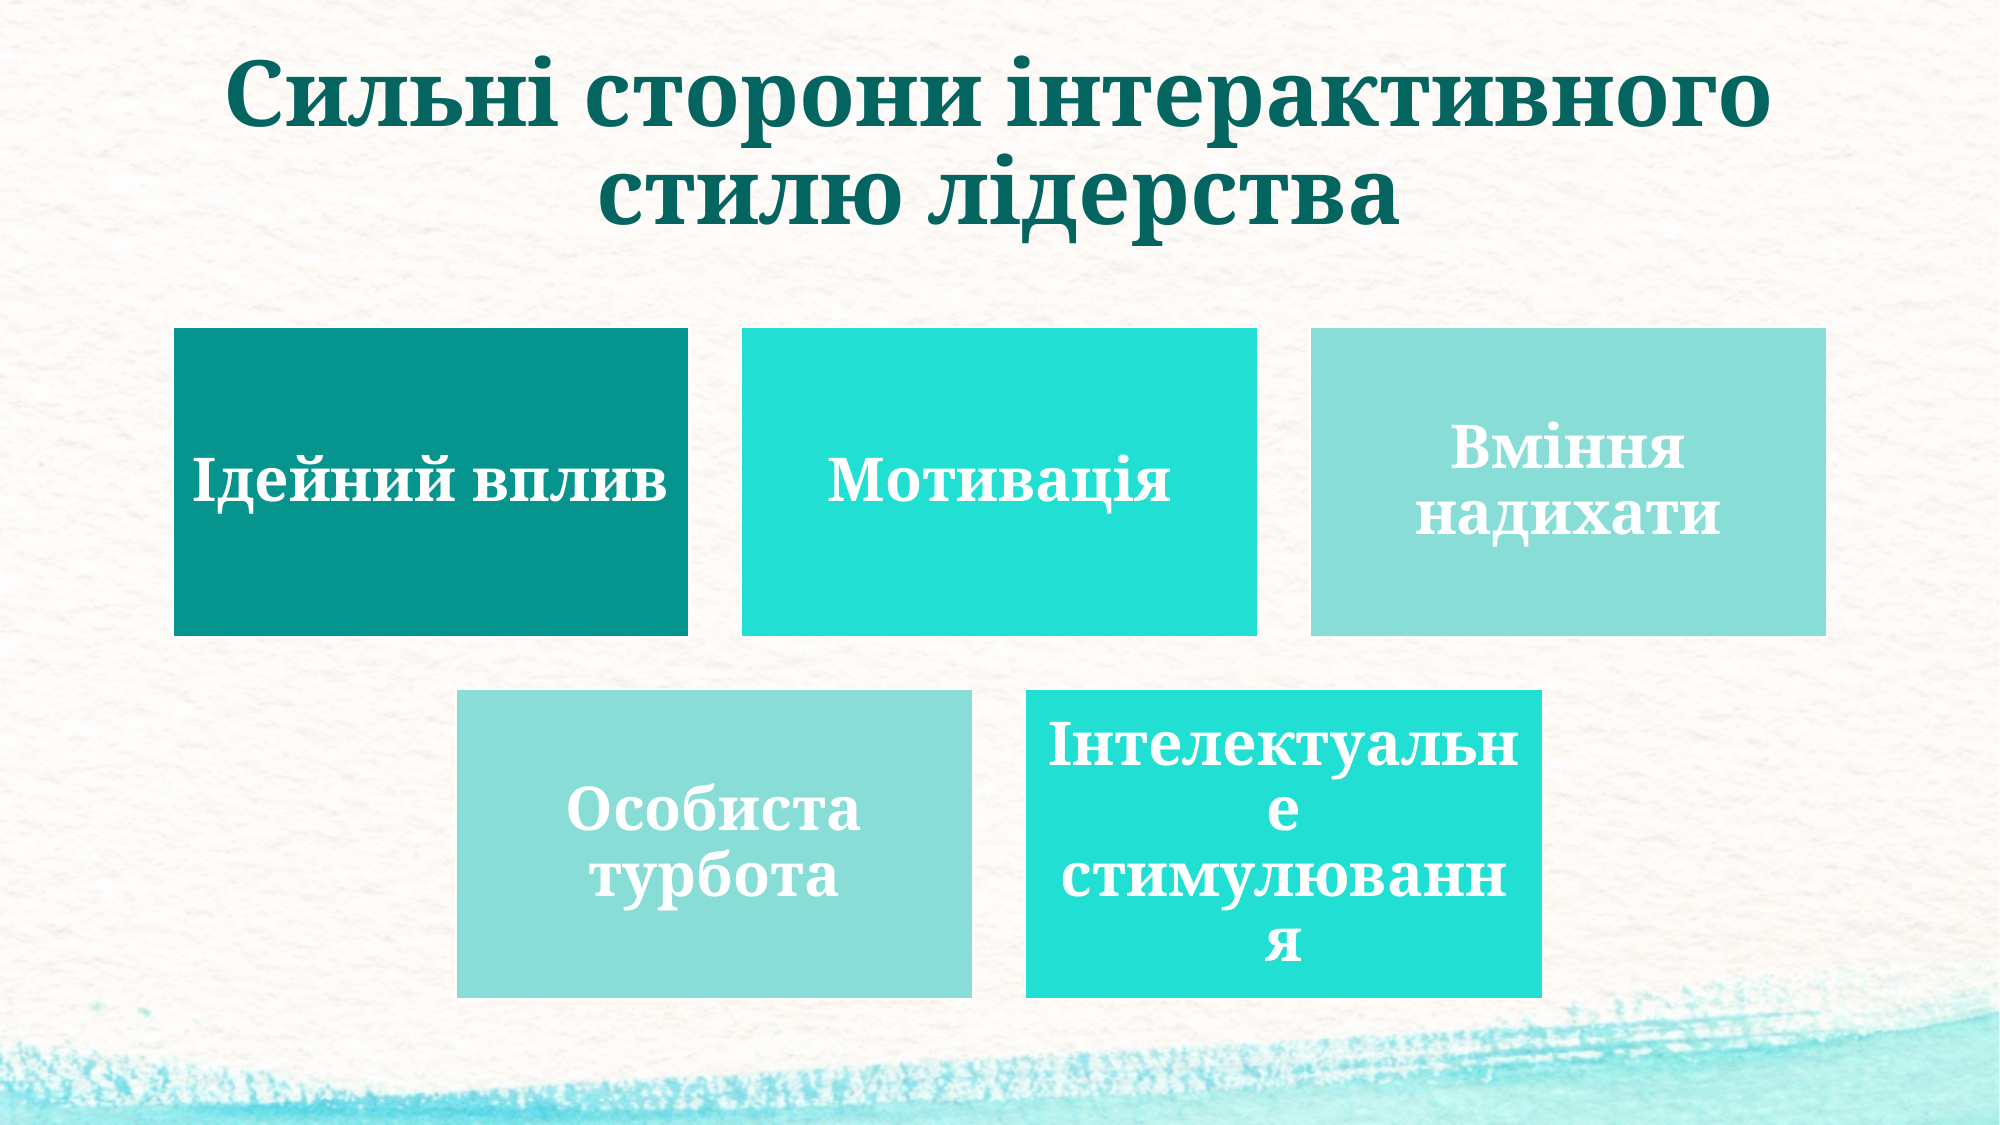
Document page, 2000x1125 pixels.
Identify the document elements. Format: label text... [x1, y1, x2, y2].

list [172, 290, 1827, 1035]
picture [0, 0, 2000, 1125]
text_box Сильні сторони інтерактивного стилю лідерства [172, 34, 1827, 258]
